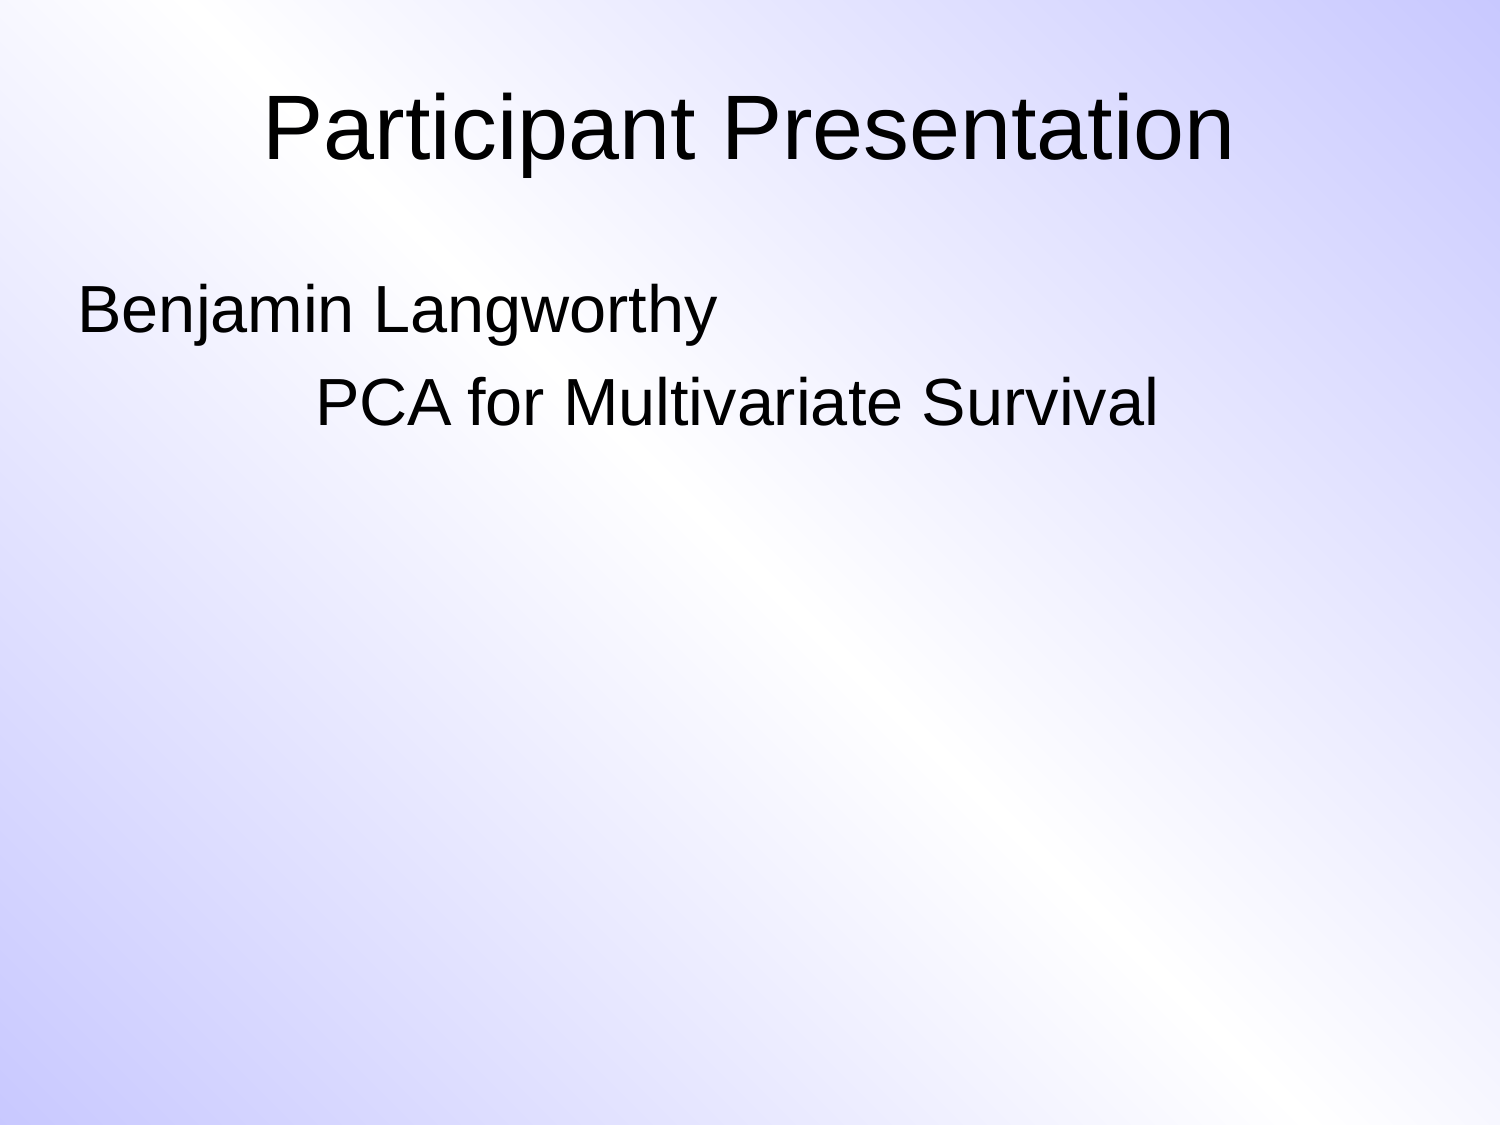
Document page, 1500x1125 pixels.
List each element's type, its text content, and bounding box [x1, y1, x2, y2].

title Participant Presentation [75, 45, 1425, 200]
list Benjamin Langworthy PCA for Multivariate Survival [62, 200, 1413, 1063]
